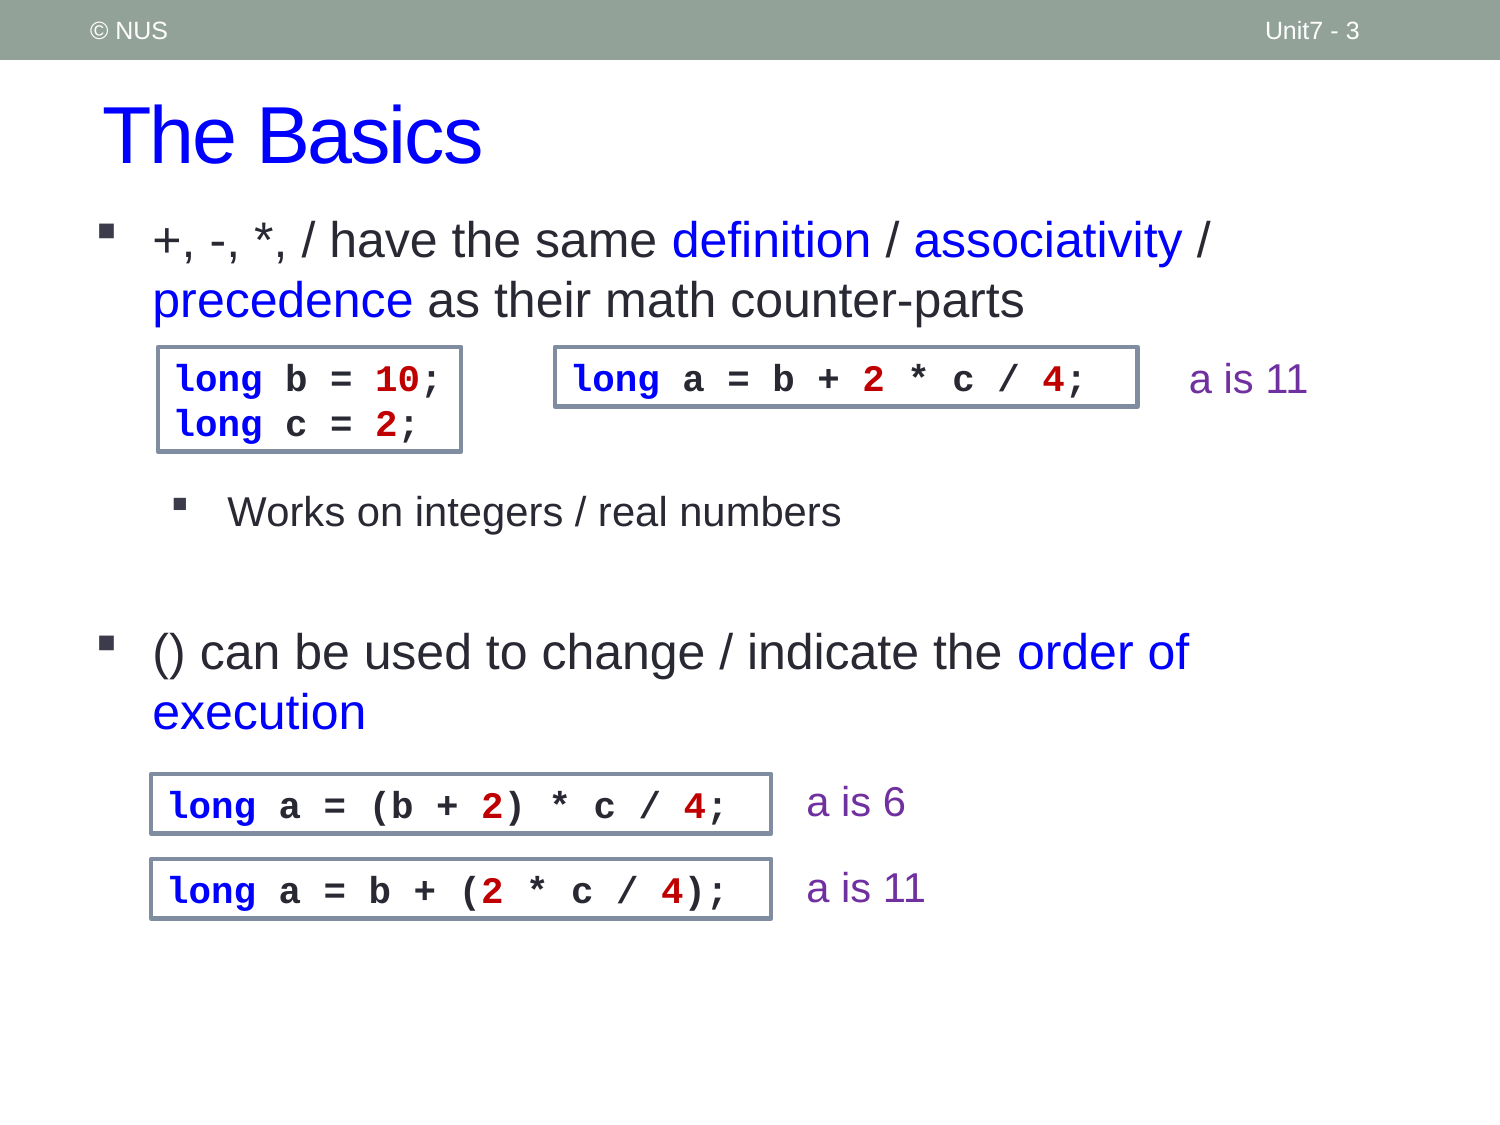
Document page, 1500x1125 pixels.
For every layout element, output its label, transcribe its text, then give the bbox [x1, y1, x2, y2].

text_box long a = (b + 2) * c / 4; [149, 772, 773, 836]
text_box a is 6 [791, 767, 1043, 833]
text_box a is 11 [1174, 344, 1425, 410]
text_box long a = b + 2 * c / 4; [553, 345, 1140, 409]
text_box long a = b + (2 * c / 4); [149, 857, 773, 921]
text_box +, -, *, / have the same definition / associativity / precedence as their math counter-parts Works on integers / real numbers () can be used to change / indicate the order of execution [80, 200, 1375, 600]
slide_number © NUS [75, 3, 550, 57]
slide_number Unit7 - 3 [1250, 3, 1425, 57]
text_box long b = 10; long c = 2; [156, 345, 463, 454]
title The Basics [87, 75, 1425, 188]
text_box a is 11 [791, 853, 1043, 919]
